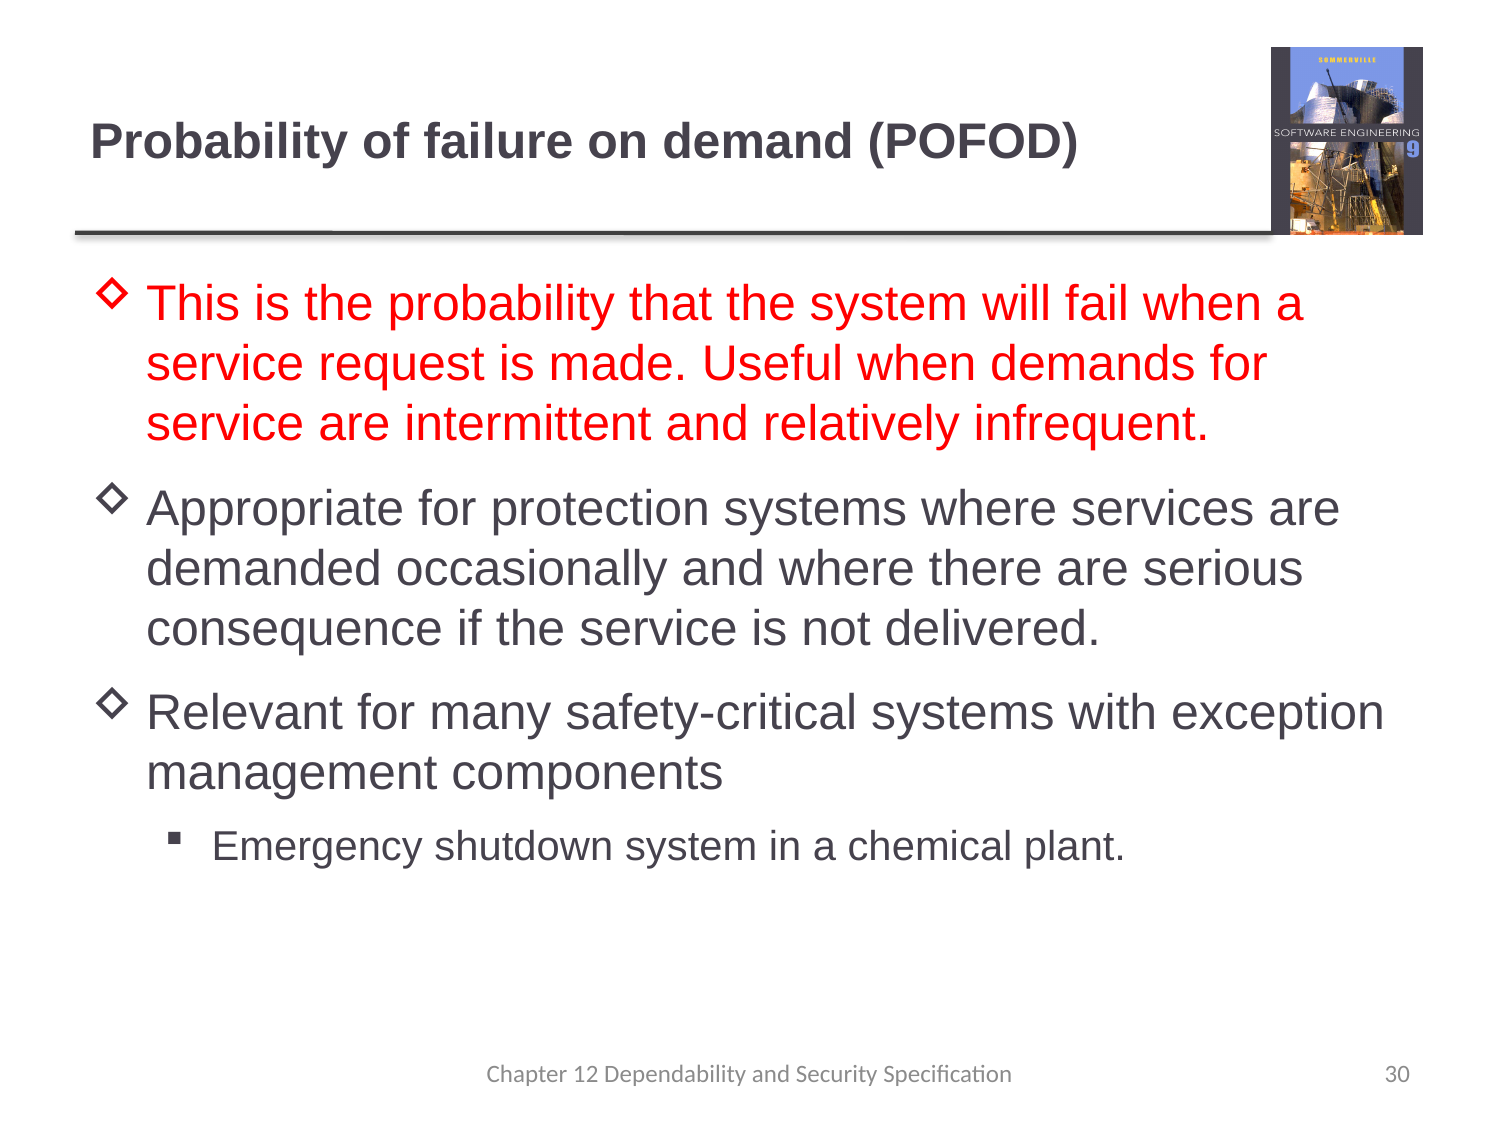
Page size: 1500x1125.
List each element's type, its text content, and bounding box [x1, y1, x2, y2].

slide_number 30 [1075, 1042, 1425, 1103]
title Probability of failure on demand (POFOD) [74, 44, 1272, 233]
list This is the probability that the system will fail when a service request is made. Useful when demands for service are intermittent and relatively infrequent. Appropriate for protection systems where services are demanded occasionally and where there are serious consequence if the service is not delivered. Relevant for many safety-critical systems with exception management components Emergency shutdown system in a chemical plant. [75, 262, 1425, 1005]
picture [1272, 47, 1423, 235]
footer Chapter 12 Dependability and Security Specification [425, 1042, 1075, 1103]
